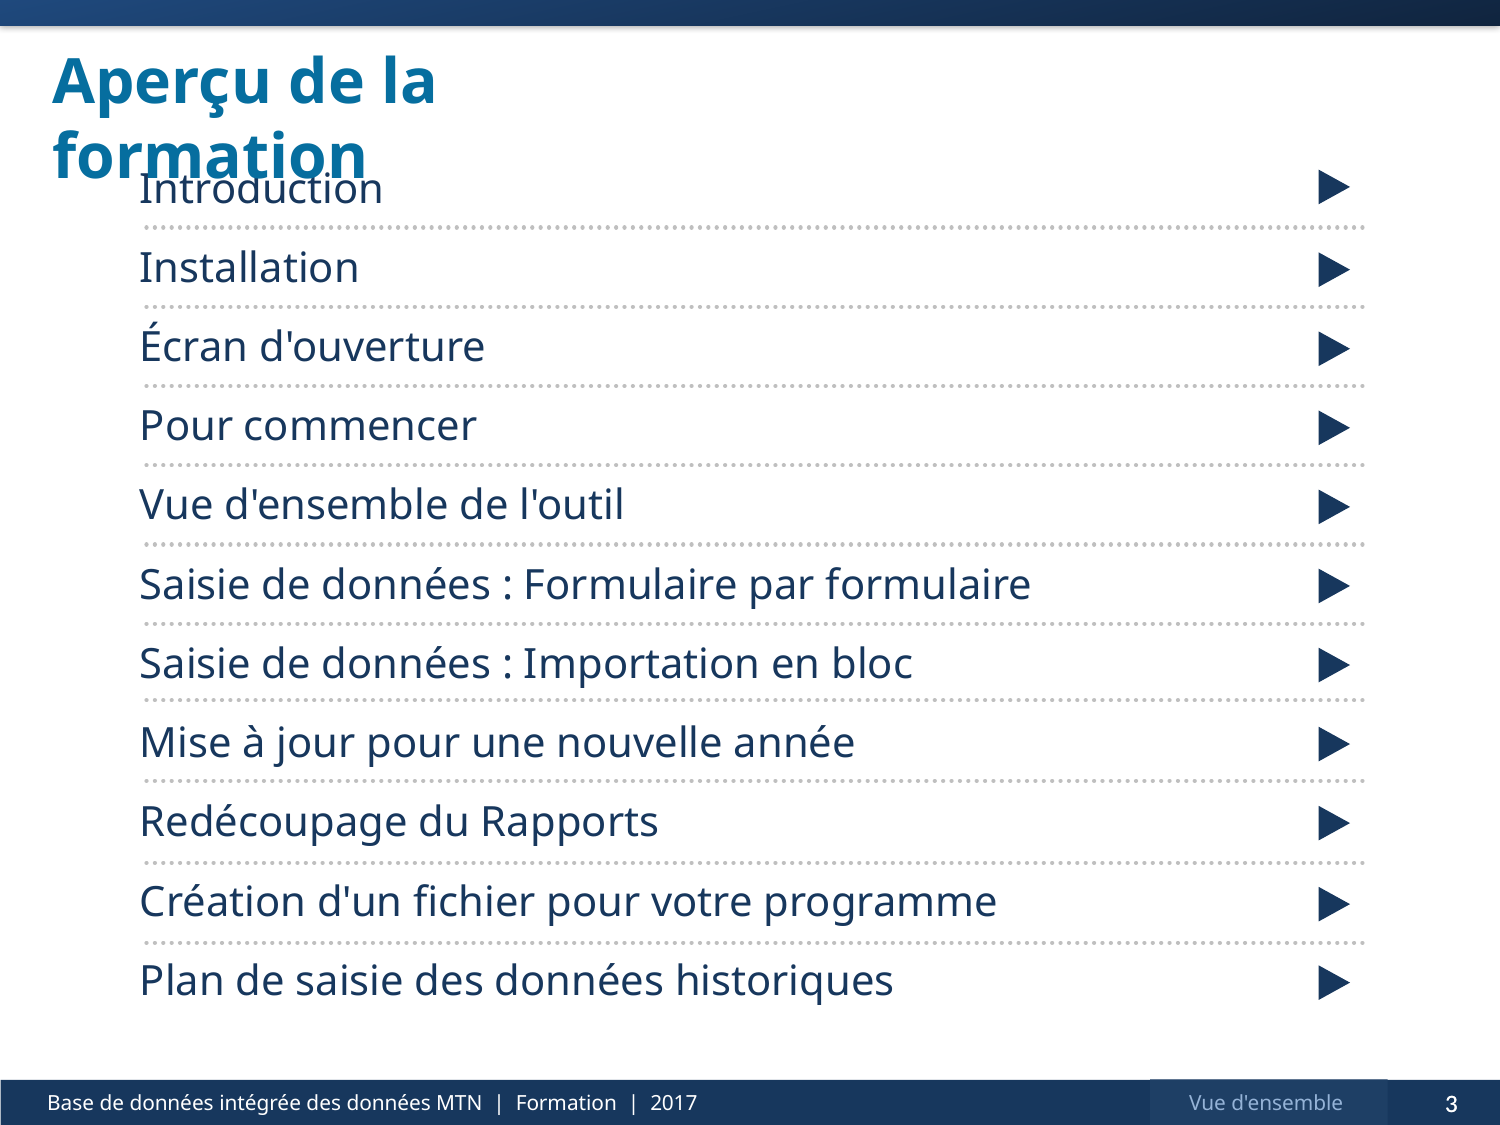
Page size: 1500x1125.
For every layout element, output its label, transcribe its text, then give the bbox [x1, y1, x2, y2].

title Aperçu de la formation [22, 33, 598, 130]
text_box [1316, 250, 1353, 289]
text_box [1316, 884, 1353, 924]
text_box [1316, 167, 1353, 207]
text_box [1316, 566, 1353, 606]
list Introduction Installation Écran d'ouverture Pour commencer Vue d'ensemble de l'outil Saisie de données : Formulaire par formulaire Saisie de données : Importation en bloc Mise à jour pour une nouvelle année Redécoupage du Rapports Création d'un fichier pour votre programme Plan de saisie des données historiques [125, 154, 1400, 1025]
text_box [1316, 963, 1353, 1002]
text_box 3 [1402, 1079, 1500, 1125]
text_box [1316, 724, 1353, 764]
text_box [1316, 329, 1353, 368]
text_box [1316, 408, 1353, 447]
text_box [1316, 803, 1353, 843]
text_box [1316, 487, 1353, 527]
text_box [1316, 645, 1353, 685]
